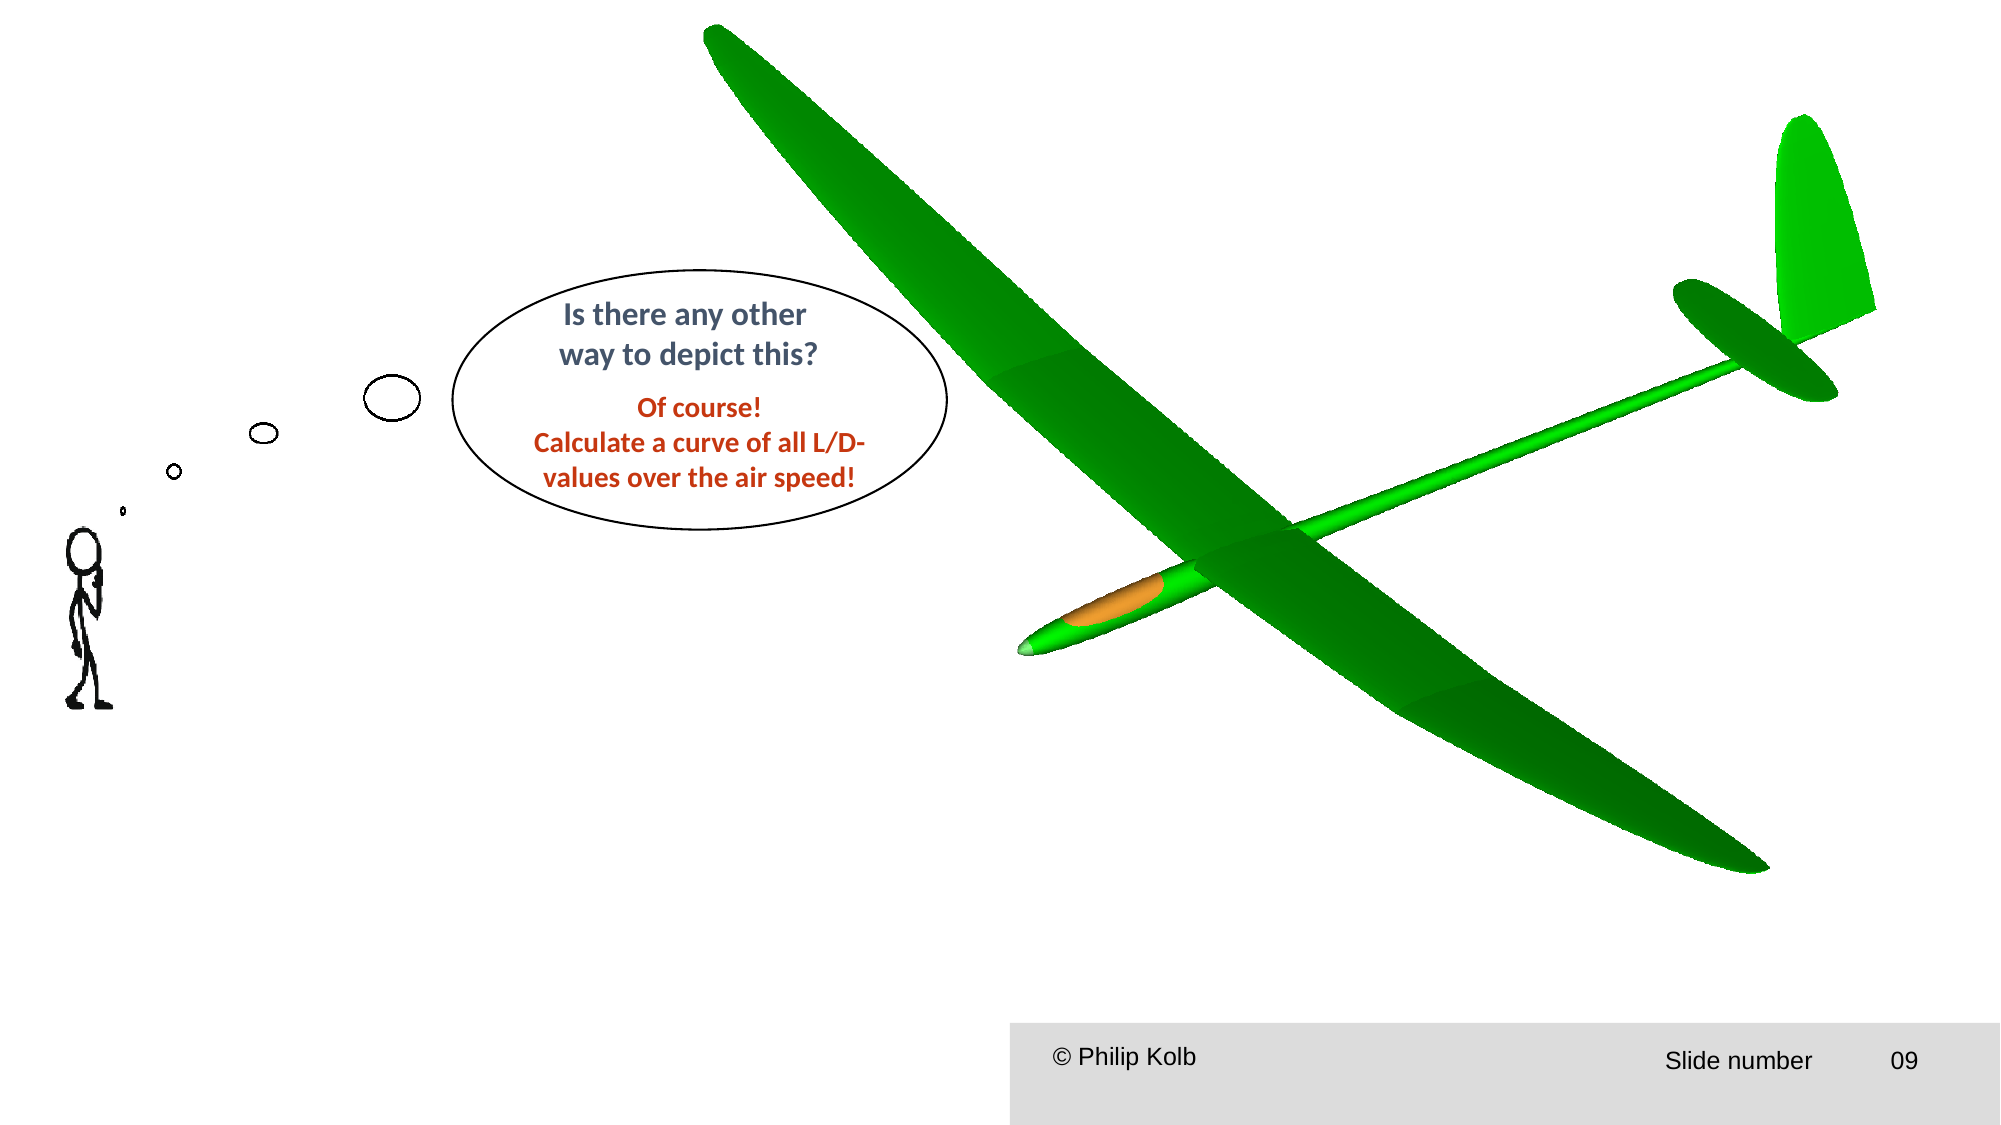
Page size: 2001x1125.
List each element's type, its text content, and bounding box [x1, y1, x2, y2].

text_box Of course! Calculate a curve of all L/D-values over the air speed! [508, 380, 605, 501]
text_box Is there any other way to depict this? [475, 285, 605, 380]
text_box [1009, 1022, 2000, 1125]
picture [605, 14, 1952, 908]
text_box © Philip Kolb [1038, 1033, 1625, 1078]
text_box Slide number 09 [1650, 1037, 1947, 1112]
text_box [451, 344, 508, 484]
picture [53, 368, 425, 724]
text_box [581, 279, 605, 285]
text_box [542, 501, 605, 521]
